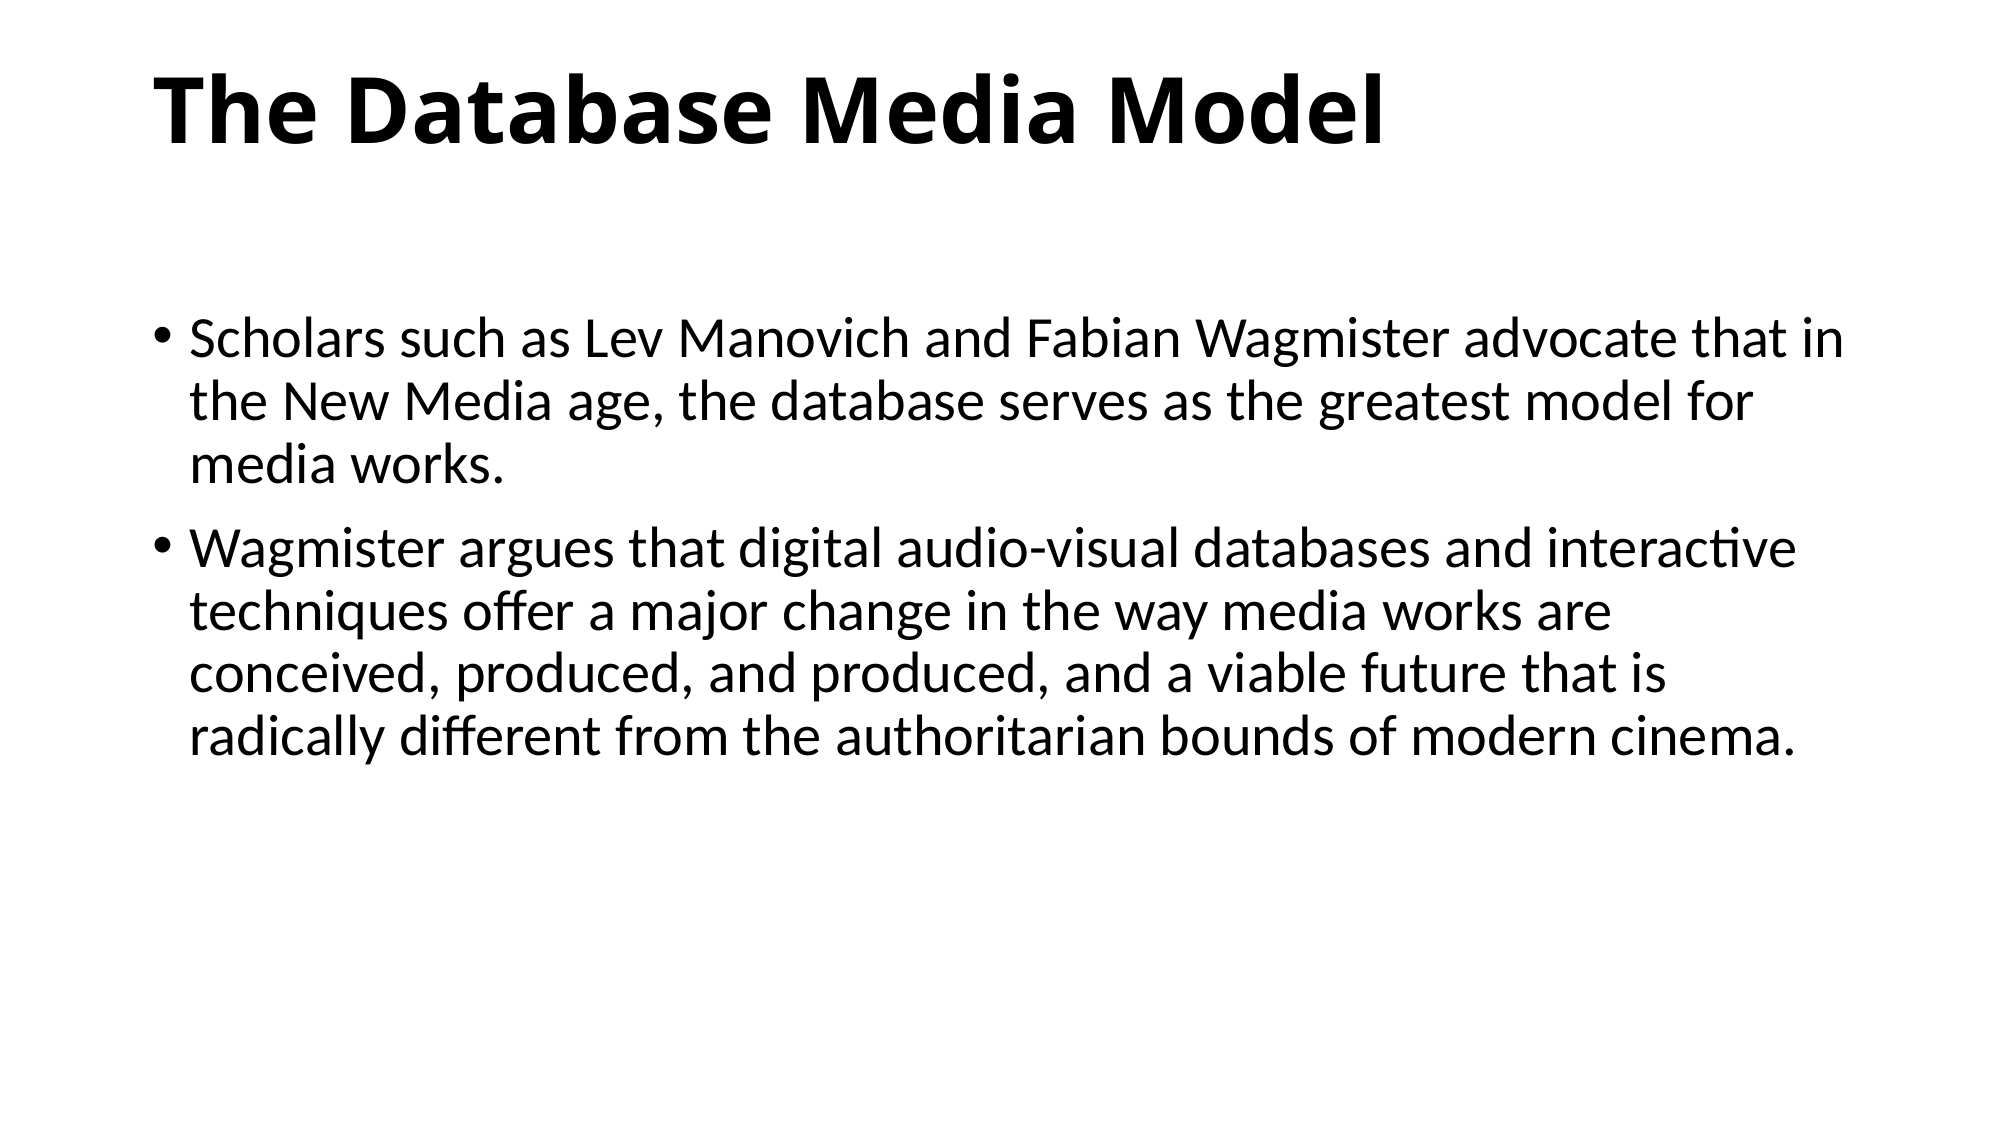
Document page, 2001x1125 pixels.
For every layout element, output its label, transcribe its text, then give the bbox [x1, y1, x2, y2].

title The Database Media Model [137, 59, 1863, 278]
list Scholars such as Lev Manovich and Fabian Wagmister advocate that in the New Media age, the database serves as the greatest model for media works. Wagmister argues that digital audio-visual databases and interactive techniques offer a major change in the way media works are conceived, produced, and produced, and a viable future that is radically different from the authoritarian bounds of modern cinema. [137, 299, 1863, 1014]
